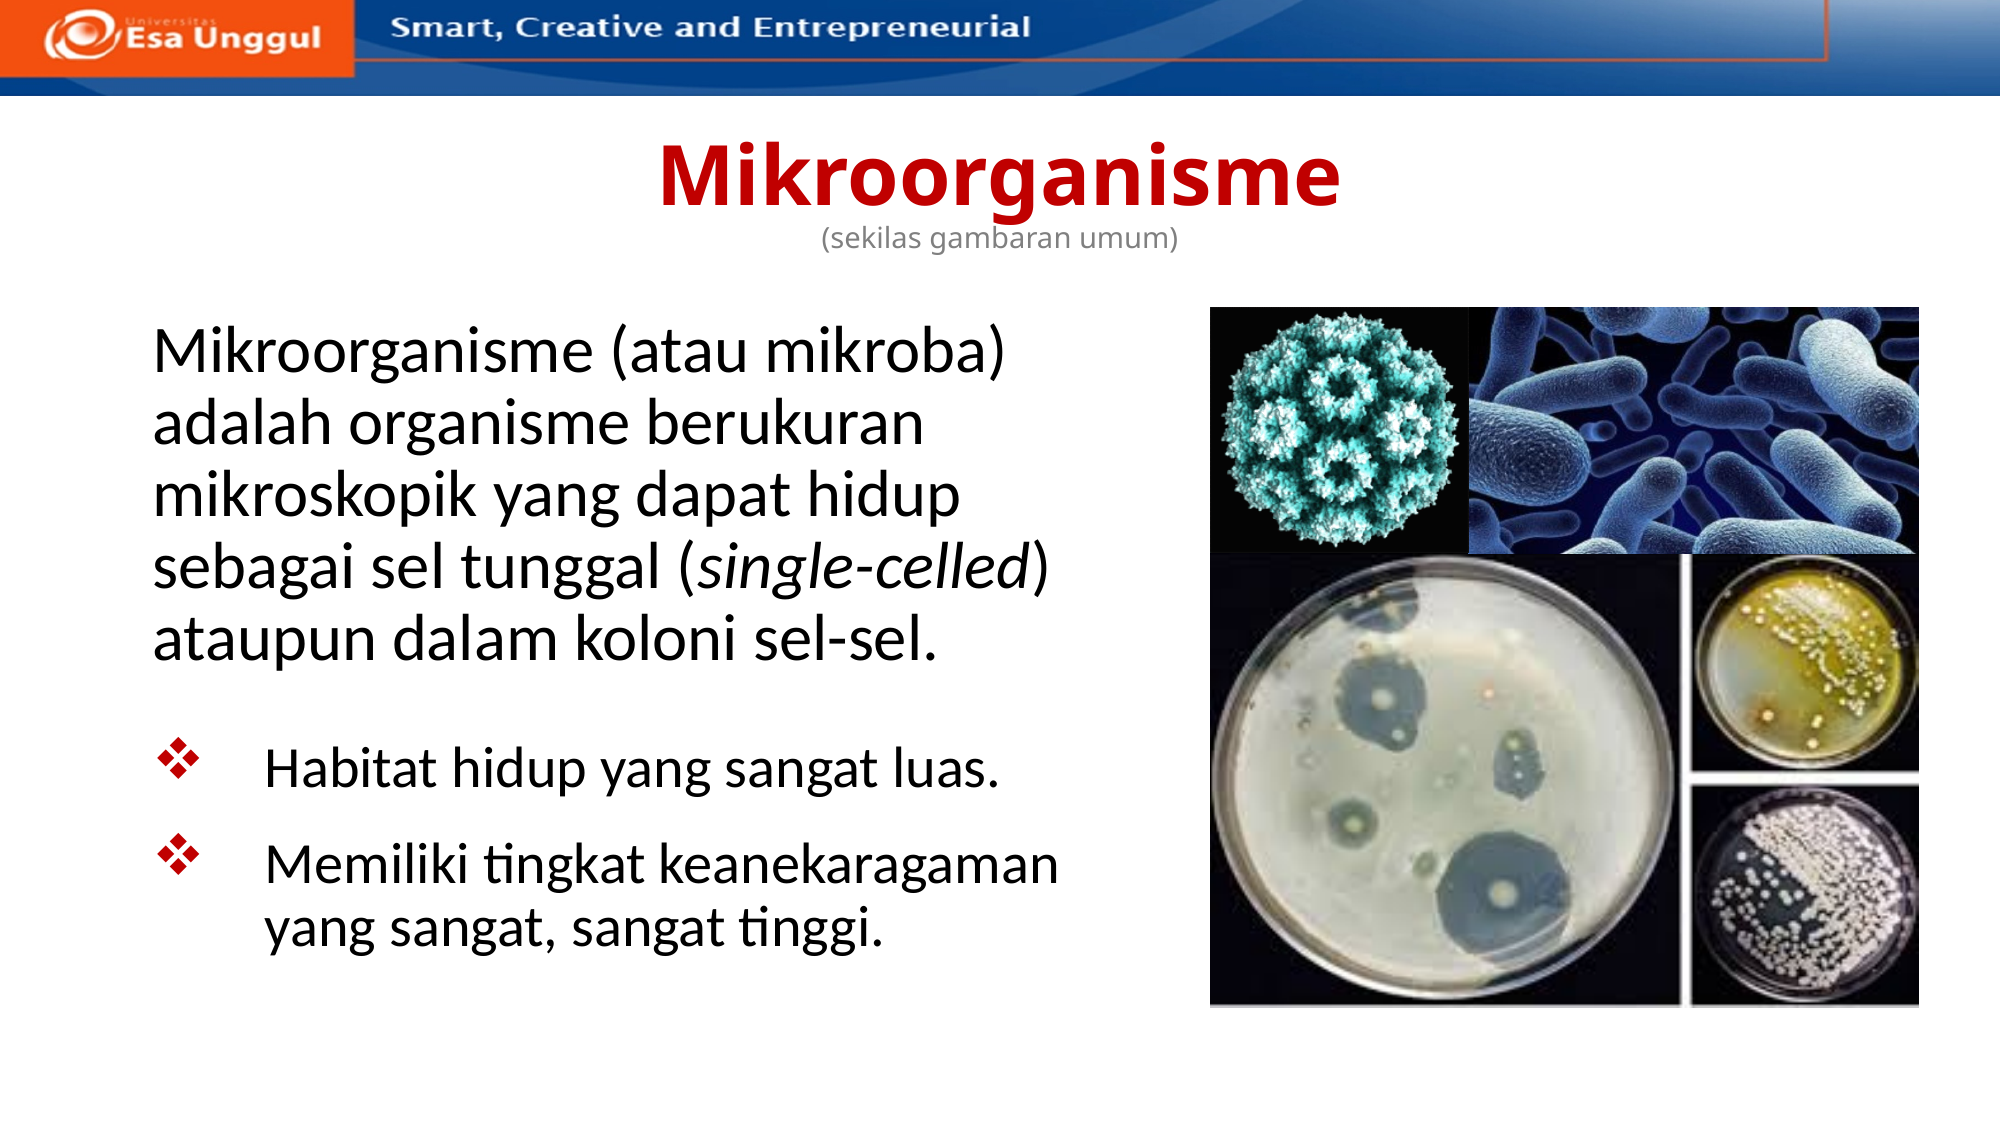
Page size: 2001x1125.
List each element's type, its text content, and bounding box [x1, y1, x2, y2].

picture [0, 0, 2000, 96]
text_box Habitat hidup yang sangat luas. Memiliki tingkat keanekaragaman yang sangat, sangat tinggi. [137, 729, 1095, 1027]
picture [1210, 307, 1919, 1008]
title Mikroorganisme (sekilas gambaran umum) [137, 114, 1863, 274]
list Mikroorganisme (atau mikroba) adalah organisme berukuran mikroskopik yang dapat hidup sebagai sel tunggal (single-celled) ataupun dalam koloni sel-sel. [137, 307, 1139, 687]
